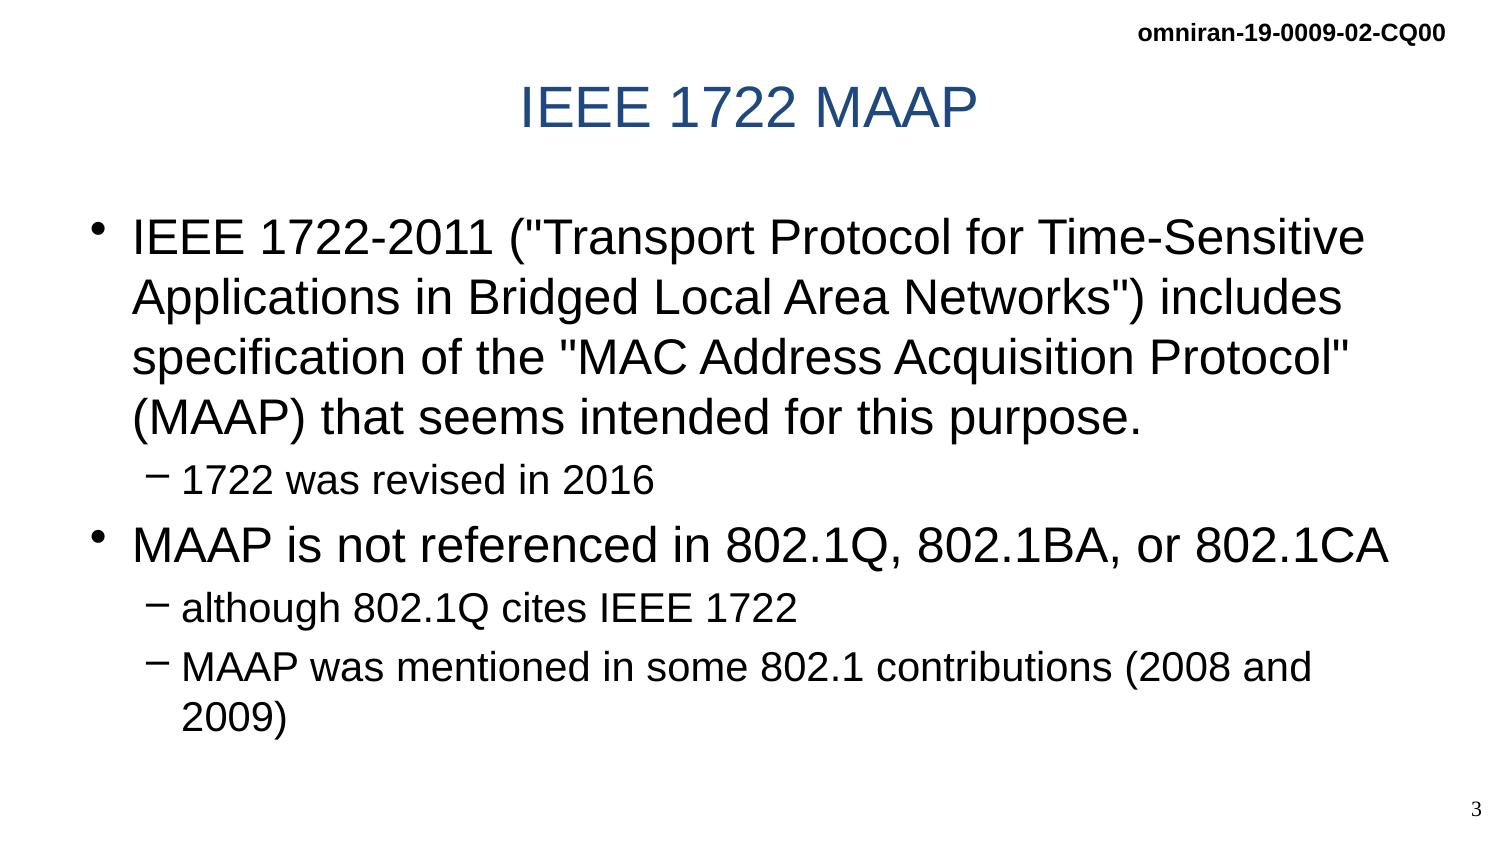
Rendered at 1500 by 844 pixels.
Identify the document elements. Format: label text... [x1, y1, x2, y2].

title IEEE 1722 MAAP [75, 33, 1425, 175]
list IEEE 1722-2011 ("Transport Protocol for Time-Sensitive Applications in Bridged Local Area Networks") includes specification of the "MAC Address Acquisition Protocol" (MAAP) that seems intended for this purpose. 1722 was revised in 2016 MAAP is not referenced in 802.1Q, 802.1BA, or 802.1CA although 802.1Q cites IEEE 1722 MAAP was mentioned in some 802.1 contributions (2008 and 2009) [75, 196, 1425, 777]
